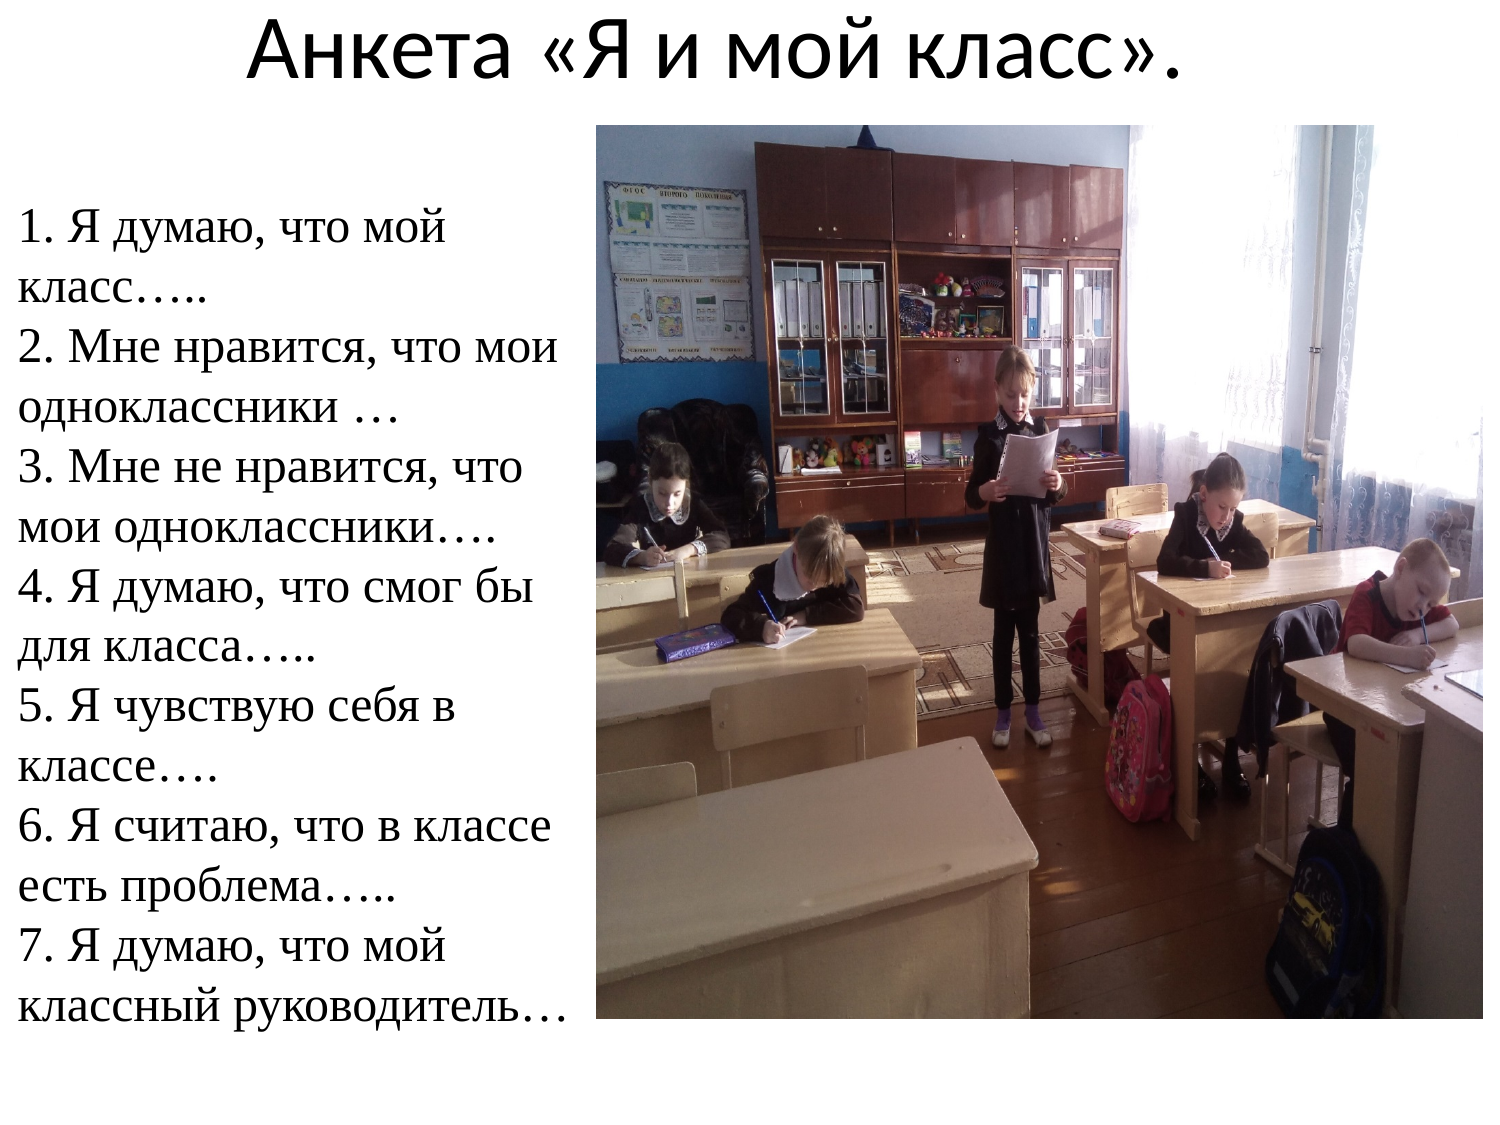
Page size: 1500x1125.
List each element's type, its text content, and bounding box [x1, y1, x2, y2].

title Анкета «Я и мой класс». [41, 0, 1392, 125]
picture [596, 125, 1483, 1019]
list 1. Я думаю, что мой класс….. 2. Мне нравится, что мои одноклассники … 3. Мне не нравится, что мои одноклассники…. 4. Я думаю, что смог бы для класса….. 5. Я чувствую себя в классе…. 6. Я считаю, что в классе есть проблема….. 7. Я думаю, что мой классный руководитель… [2, 125, 632, 1047]
